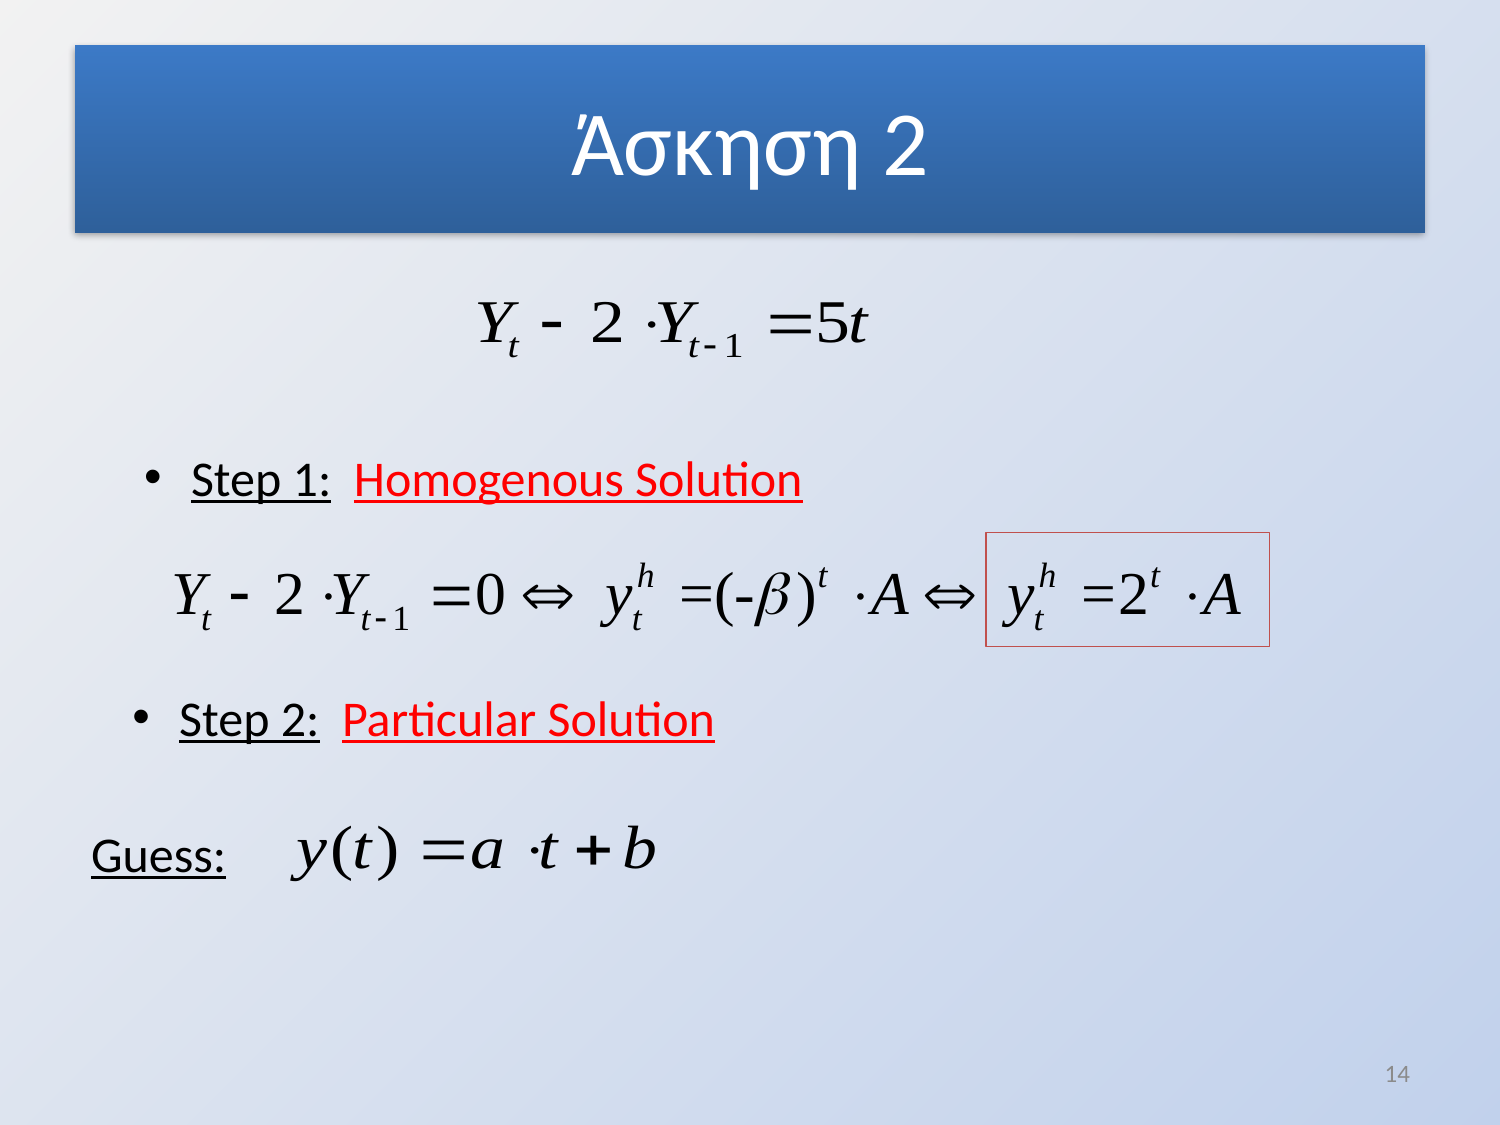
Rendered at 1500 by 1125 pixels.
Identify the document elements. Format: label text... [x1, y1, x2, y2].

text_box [467, 281, 910, 373]
text_box Step 1: Homogenous Solution [129, 439, 818, 514]
title Άσκηση 2 [75, 45, 1425, 233]
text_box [165, 548, 1252, 646]
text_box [278, 812, 669, 894]
slide_number 14 [1074, 1042, 1425, 1103]
text_box Step 2: Particular Solution [117, 679, 731, 755]
text_box Guess: [76, 815, 243, 890]
text_box [986, 532, 1270, 647]
